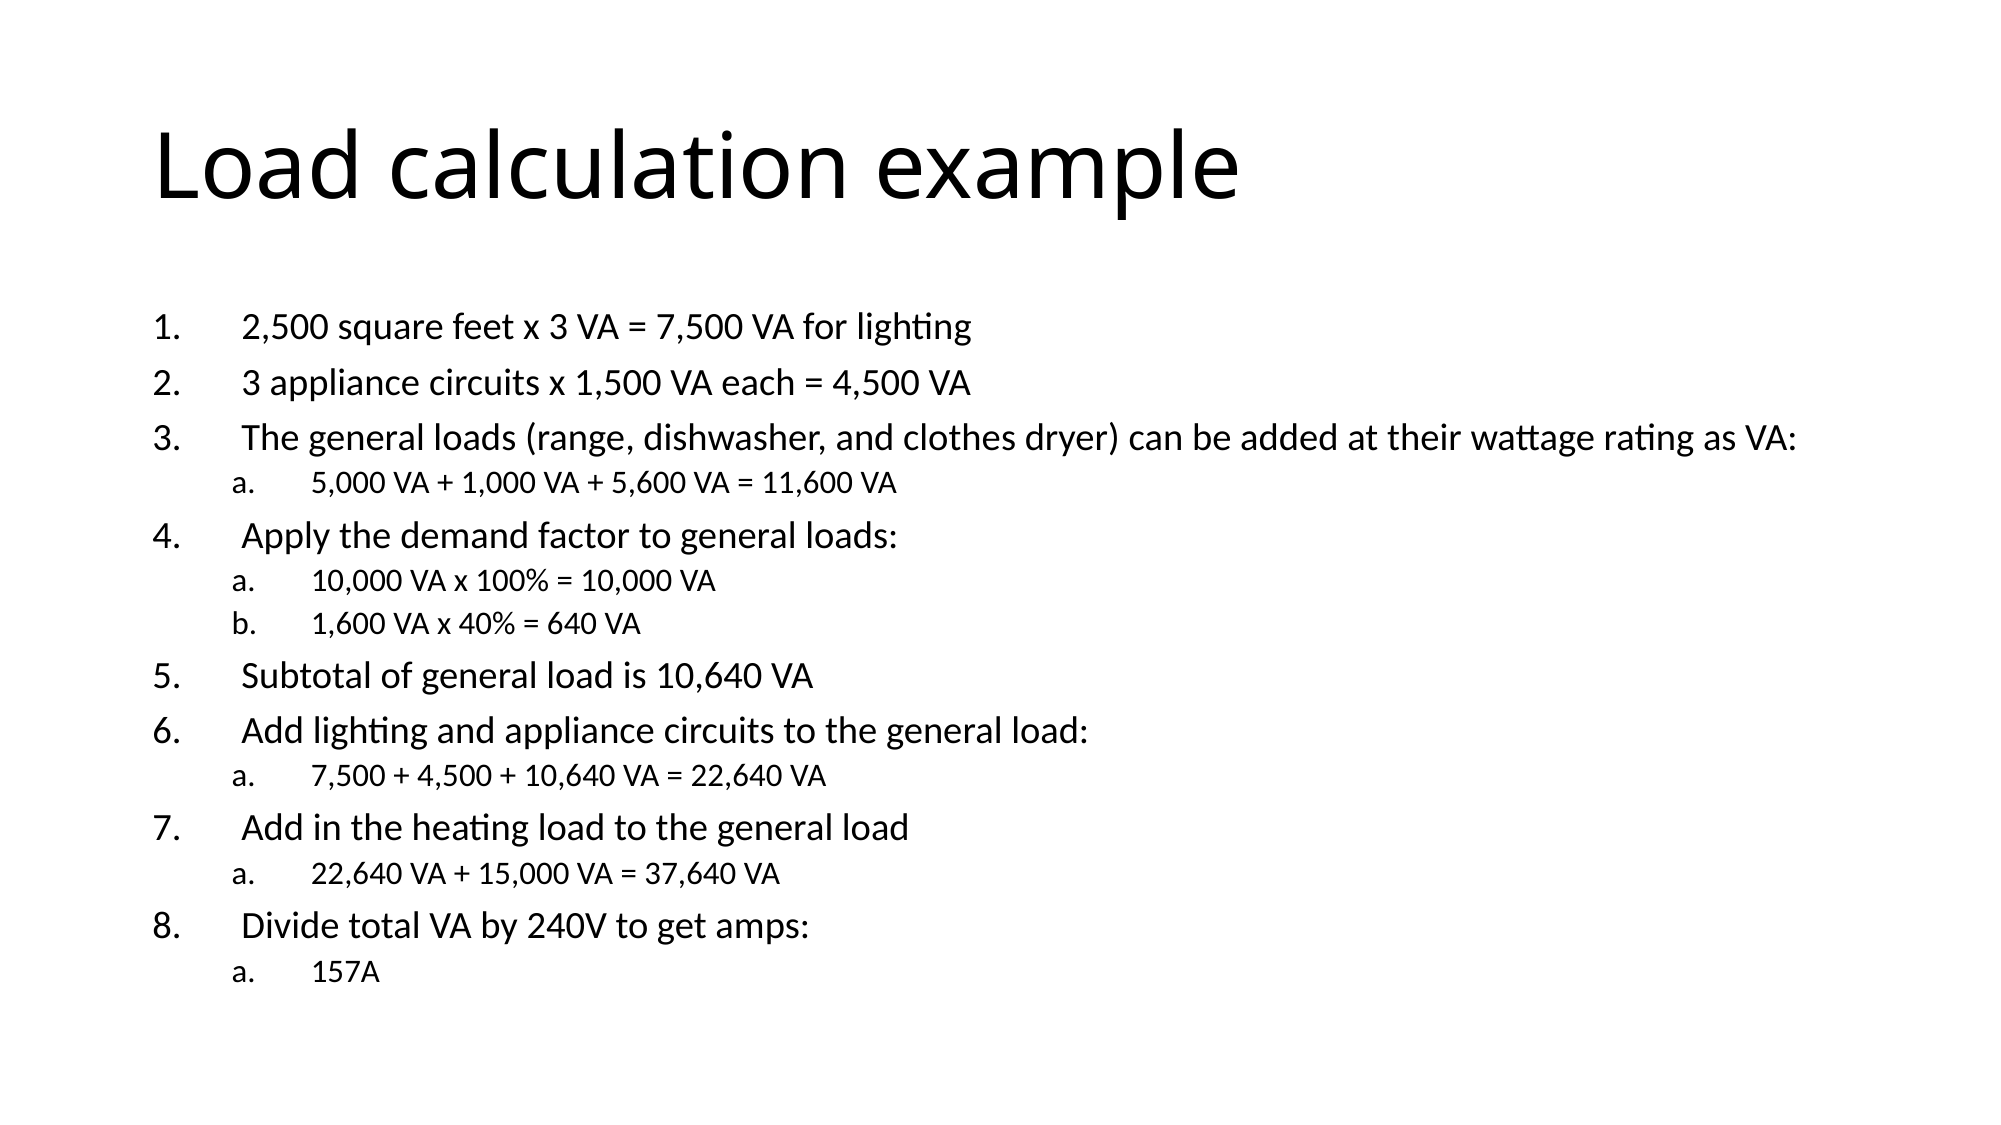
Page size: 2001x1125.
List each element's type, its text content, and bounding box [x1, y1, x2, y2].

list 2,500 square feet x 3 VA = 7,500 VA for lighting 3 appliance circuits x 1,500 VA each = 4,500 VA The general loads (range, dishwasher, and clothes dryer) can be added at their wattage rating as VA: 5,000 VA + 1,000 VA + 5,600 VA = 11,600 VA Apply the demand factor to general loads: 10,000 VA x 100% = 10,000 VA 1,600 VA x 40% = 640 VA Subtotal of general load is 10,640 VA Add lighting and appliance circuits to the general load: 7,500 + 4,500 + 10,640 VA = 22,640 VA Add in the heating load to the general load 22,640 VA + 15,000 VA = 37,640 VA Divide total VA by 240V to get amps: 157A [137, 299, 1863, 1014]
title Load calculation example [137, 59, 1863, 278]
